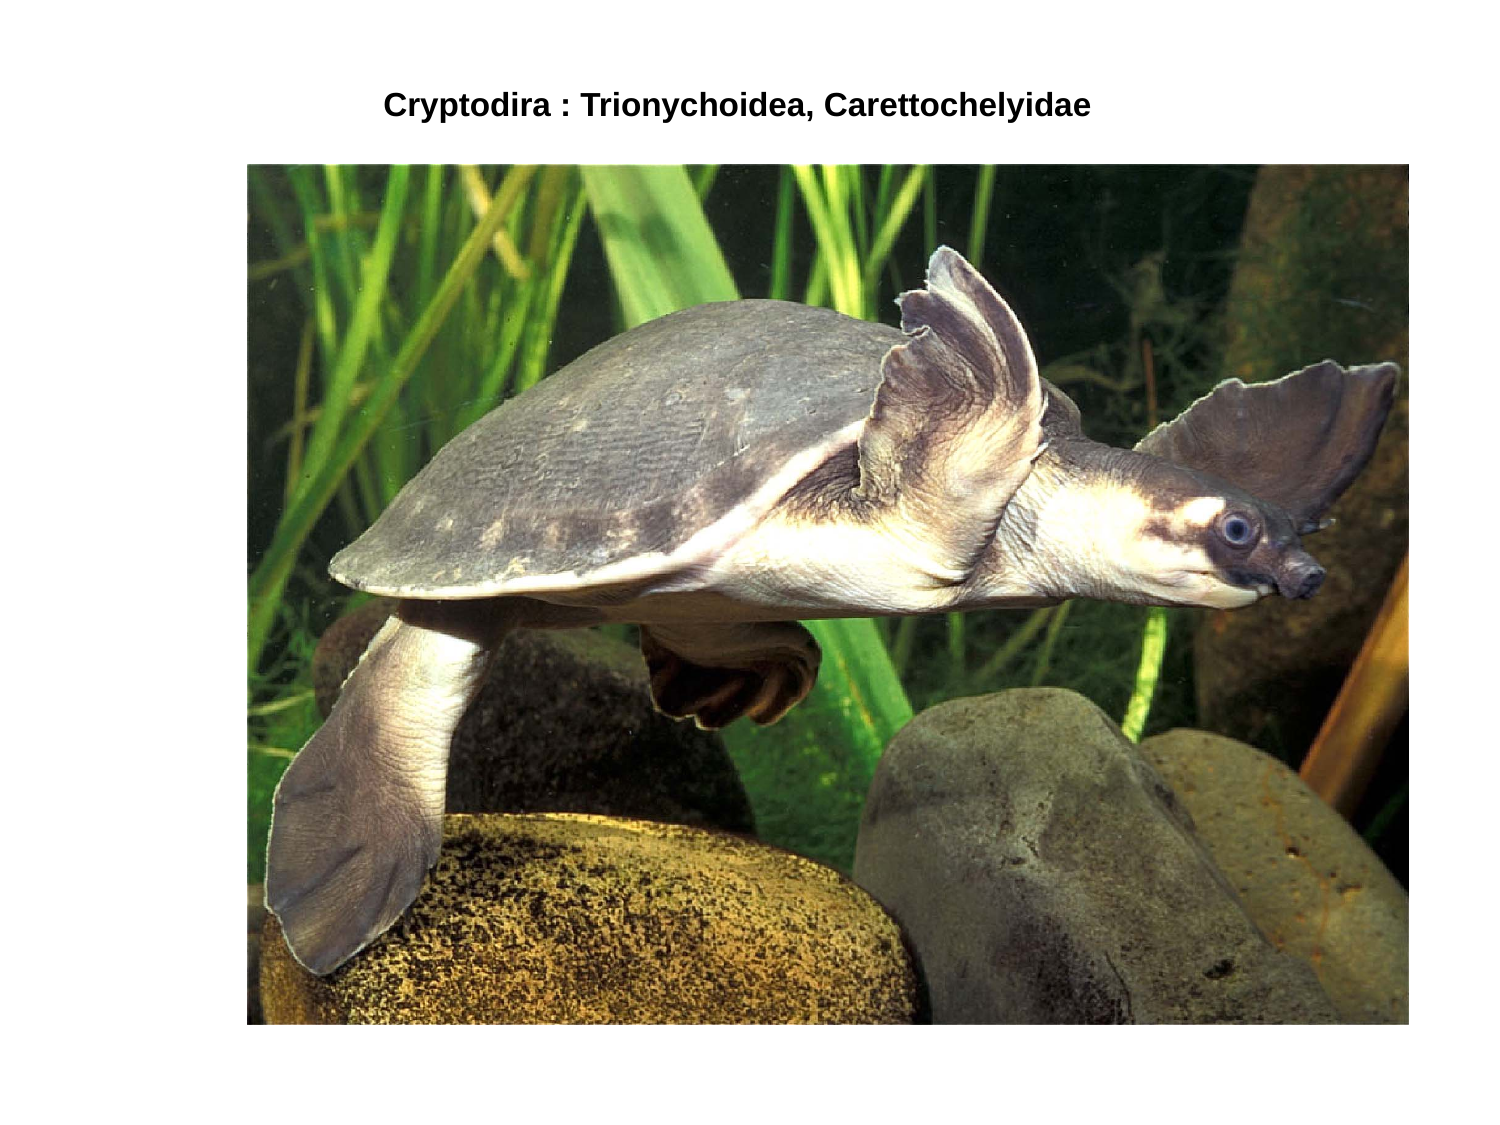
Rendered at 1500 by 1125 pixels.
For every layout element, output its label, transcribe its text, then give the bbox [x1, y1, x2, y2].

picture [247, 164, 1409, 1026]
text_box Cryptodira : Trionychoidea, Carettochelyidae [368, 71, 1117, 131]
